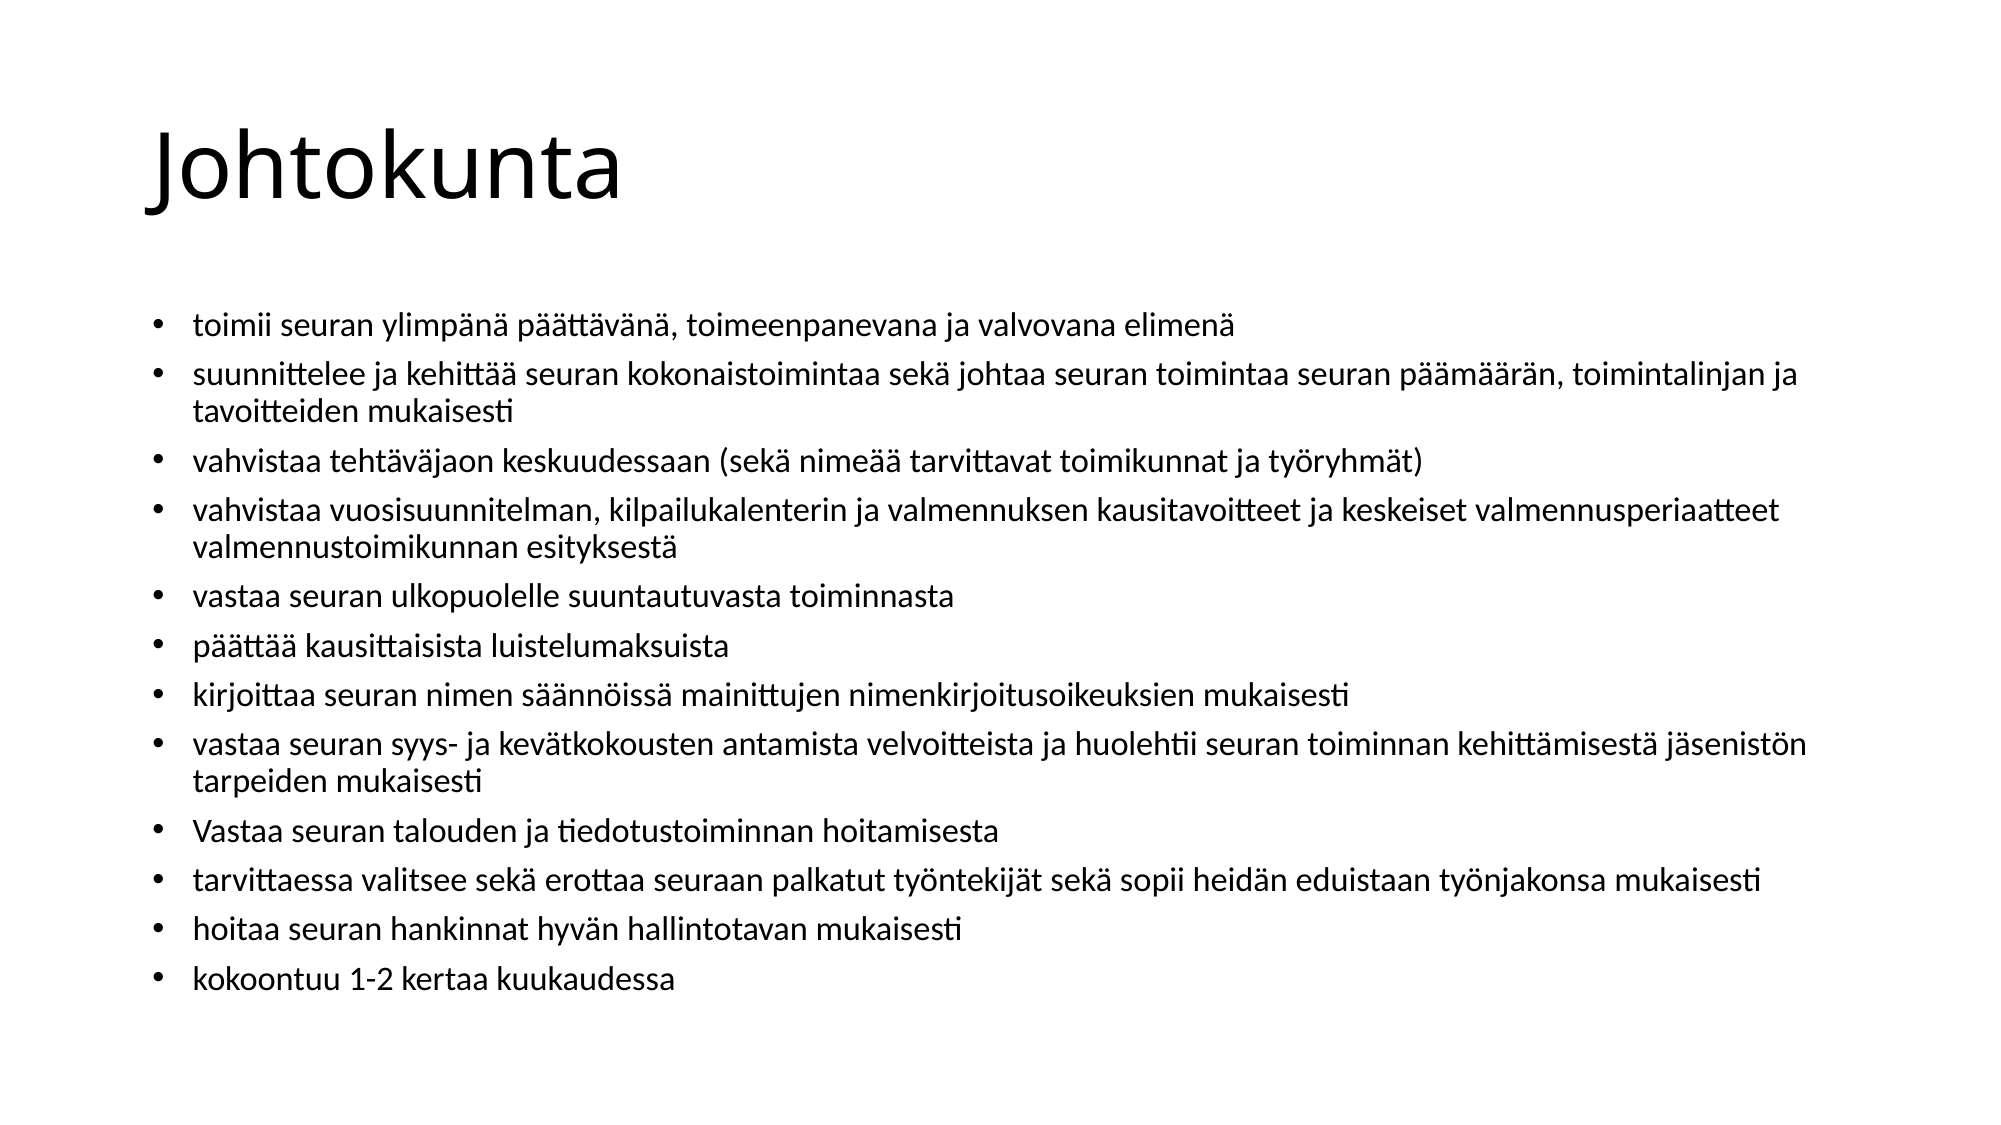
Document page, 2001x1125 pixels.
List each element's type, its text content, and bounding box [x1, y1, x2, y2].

list toimii seuran ylimpänä päättävänä, toimeenpanevana ja valvovana elimenä suunnittelee ja kehittää seuran kokonaistoimintaa sekä johtaa seuran toimintaa seuran päämäärän, toimintalinjan ja tavoitteiden mukaisesti vahvistaa tehtäväjaon keskuudessaan (sekä nimeää tarvittavat toimikunnat ja työryhmät) vahvistaa vuosisuunnitelman, kilpailukalenterin ja valmennuksen kausitavoitteet ja keskeiset valmennusperiaatteet valmennustoimikunnan esityksestä vastaa seuran ulkopuolelle suuntautuvasta toiminnasta päättää kausittaisista luistelumaksuista kirjoittaa seuran nimen säännöissä mainittujen nimenkirjoitusoikeuksien mukaisesti vastaa seuran syys- ja kevätkokousten antamista velvoitteista ja huolehtii seuran toiminnan kehittämisestä jäsenistön tarpeiden mukaisesti Vastaa seuran talouden ja tiedotustoiminnan hoitamisesta tarvittaessa valitsee sekä erottaa seuraan palkatut työntekijät sekä sopii heidän eduistaan työnjakonsa mukaisesti hoitaa seuran hankinnat hyvän hallintotavan mukaisesti kokoontuu 1-2 kertaa kuukaudessa [137, 299, 1863, 1014]
title Johtokunta [137, 59, 1863, 278]
